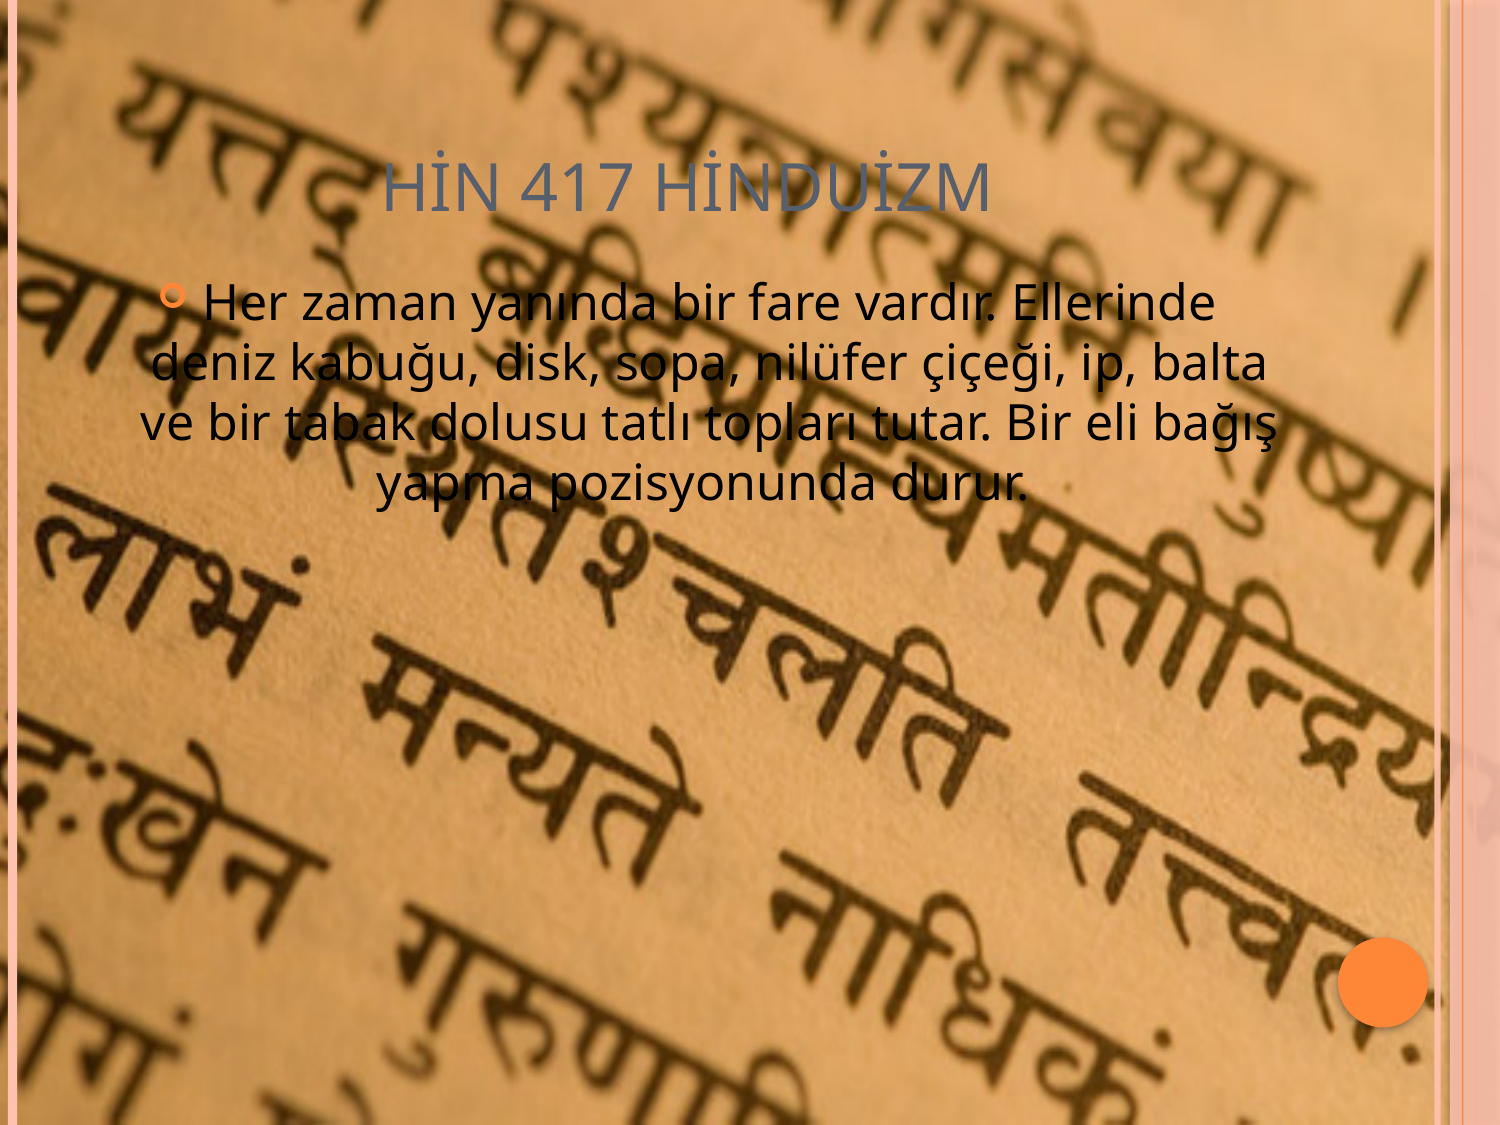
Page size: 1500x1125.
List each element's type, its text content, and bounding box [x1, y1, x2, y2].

picture [1441, 0, 1449, 1125]
picture [18, 0, 1434, 1125]
picture [0, 0, 7, 1125]
title HİN 417 HİNDUİZM [75, 45, 1300, 233]
list Her zaman yanında bir fare vardır. Ellerinde deniz kabuğu, disk, sopa, nilüfer çiçeği, ip, balta ve bir tabak dolusu tatlı topları tutar. Bir eli bağış yapma pozisyonunda durur. [75, 262, 1300, 1062]
